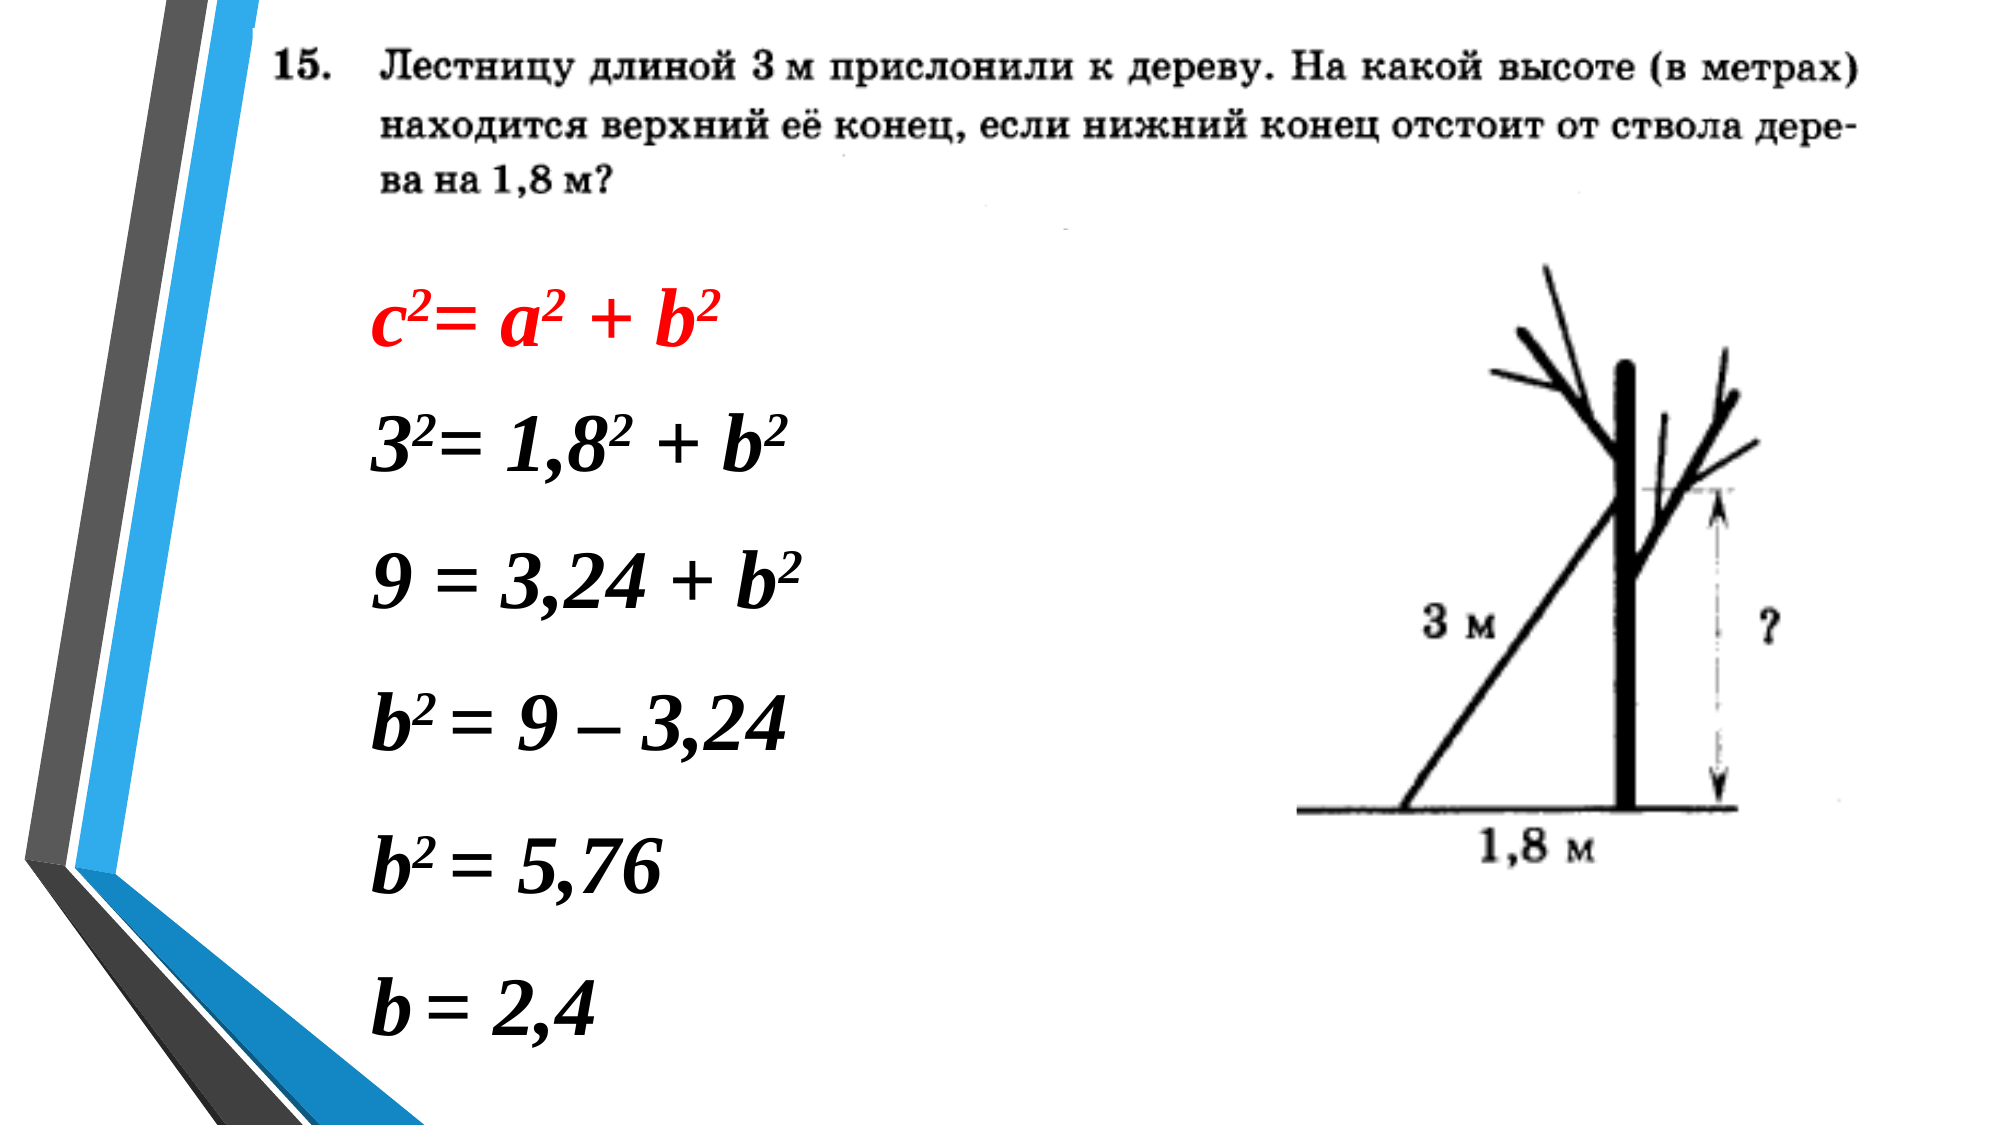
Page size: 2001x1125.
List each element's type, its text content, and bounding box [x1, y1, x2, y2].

text_box b2 = 9 – 3,24 [356, 660, 982, 775]
text_box b2 = 5,76 [356, 802, 982, 918]
picture [1296, 248, 1871, 930]
text_box c2= a2 + b2 [356, 255, 982, 371]
text_box b = 2,4 [356, 944, 982, 1060]
picture [252, 28, 1915, 230]
text_box 32= 1,82 + b2 [356, 380, 982, 496]
text_box 9 = 3,24 + b2 [356, 517, 982, 633]
